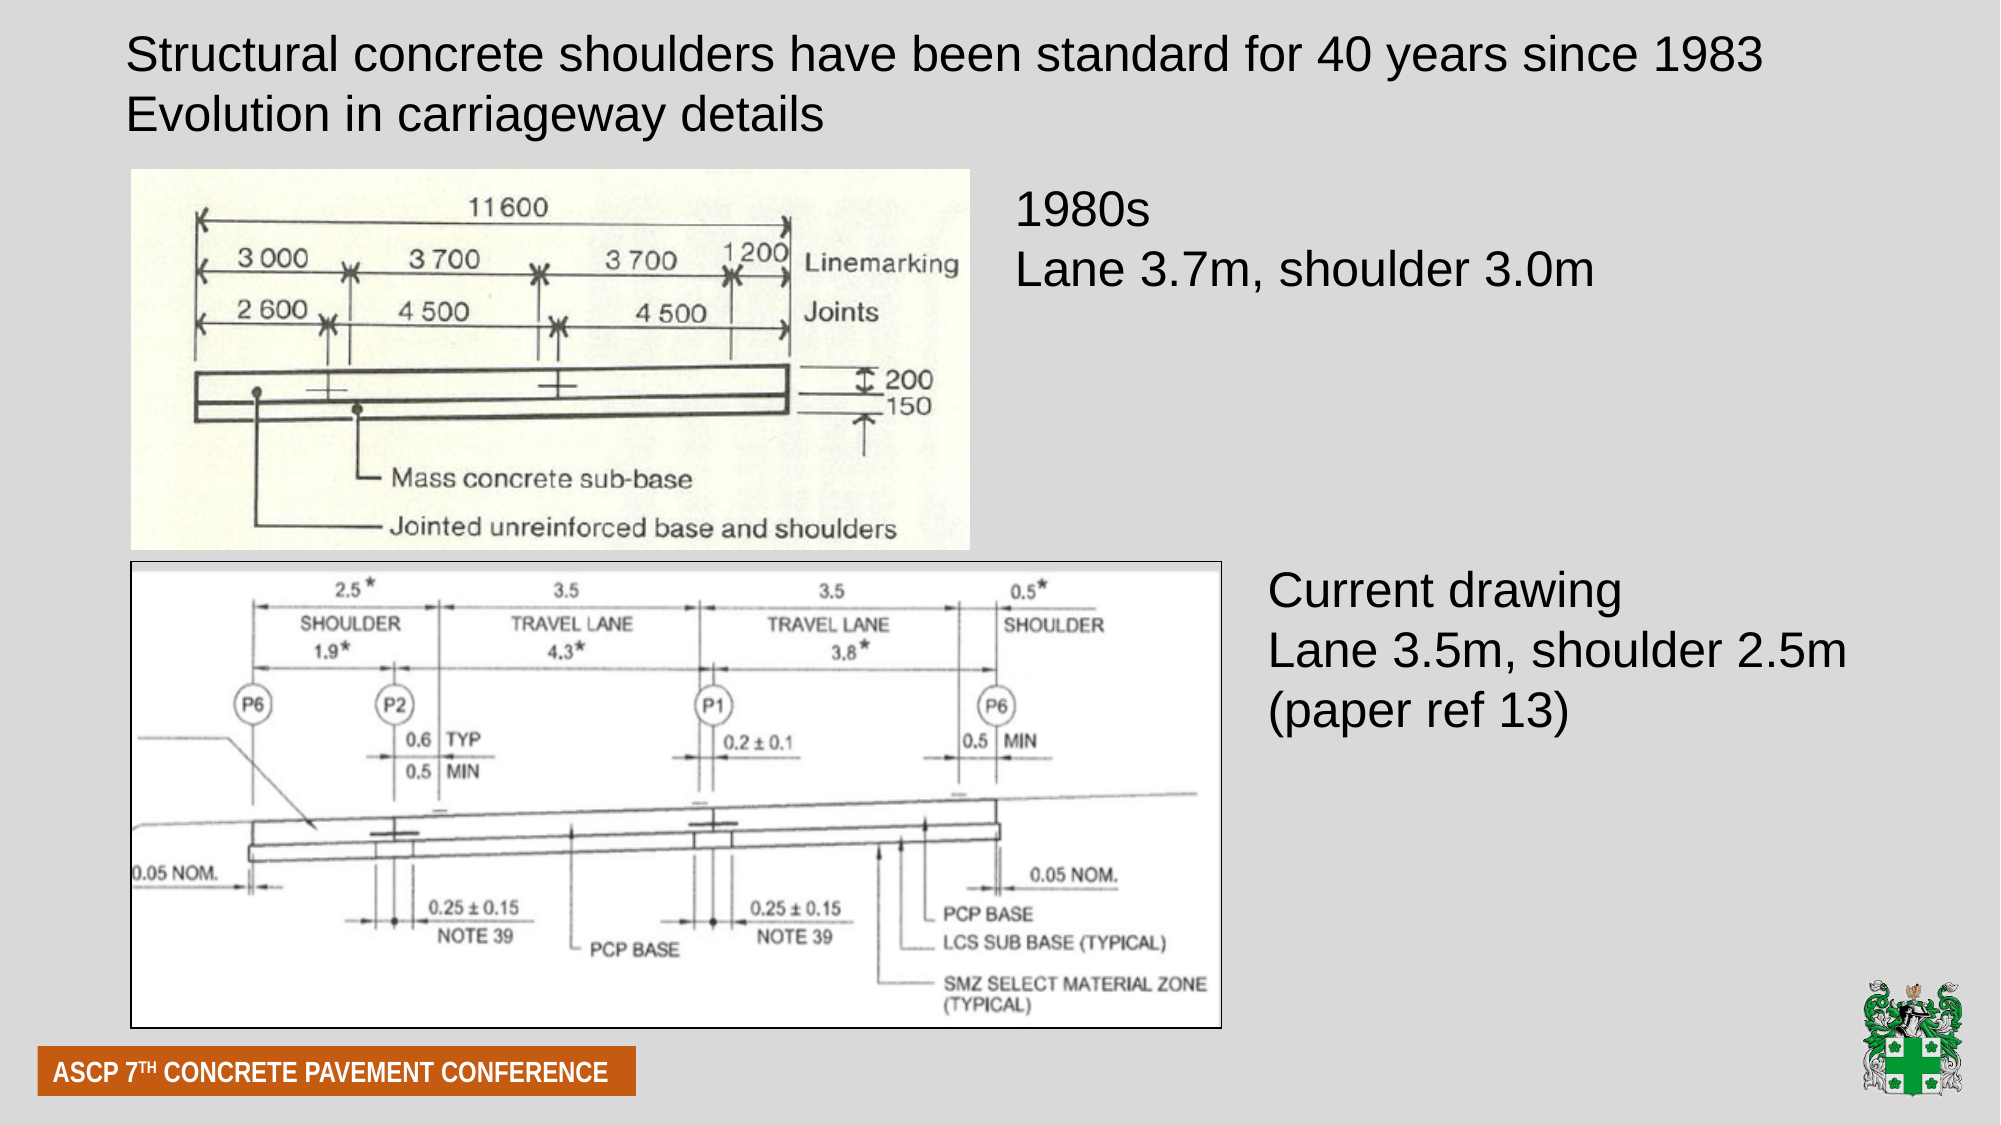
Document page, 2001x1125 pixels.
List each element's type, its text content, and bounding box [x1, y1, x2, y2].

text_box Current drawing Lane 3.5m, shoulder 2.5m (paper ref 13) [1252, 549, 1912, 745]
picture [131, 562, 1221, 1028]
picture [1860, 979, 1963, 1099]
text_box 1980s Lane 3.7m, shoulder 3.0m [999, 169, 1780, 305]
picture [131, 169, 970, 550]
text_box ASCP 7TH CONCRETE PAVEMENT CONFERENCE [37, 1046, 636, 1096]
text_box Structural concrete shoulders have been standard for 40 years since 1983 Evolution in carriageway details [110, 14, 1809, 149]
